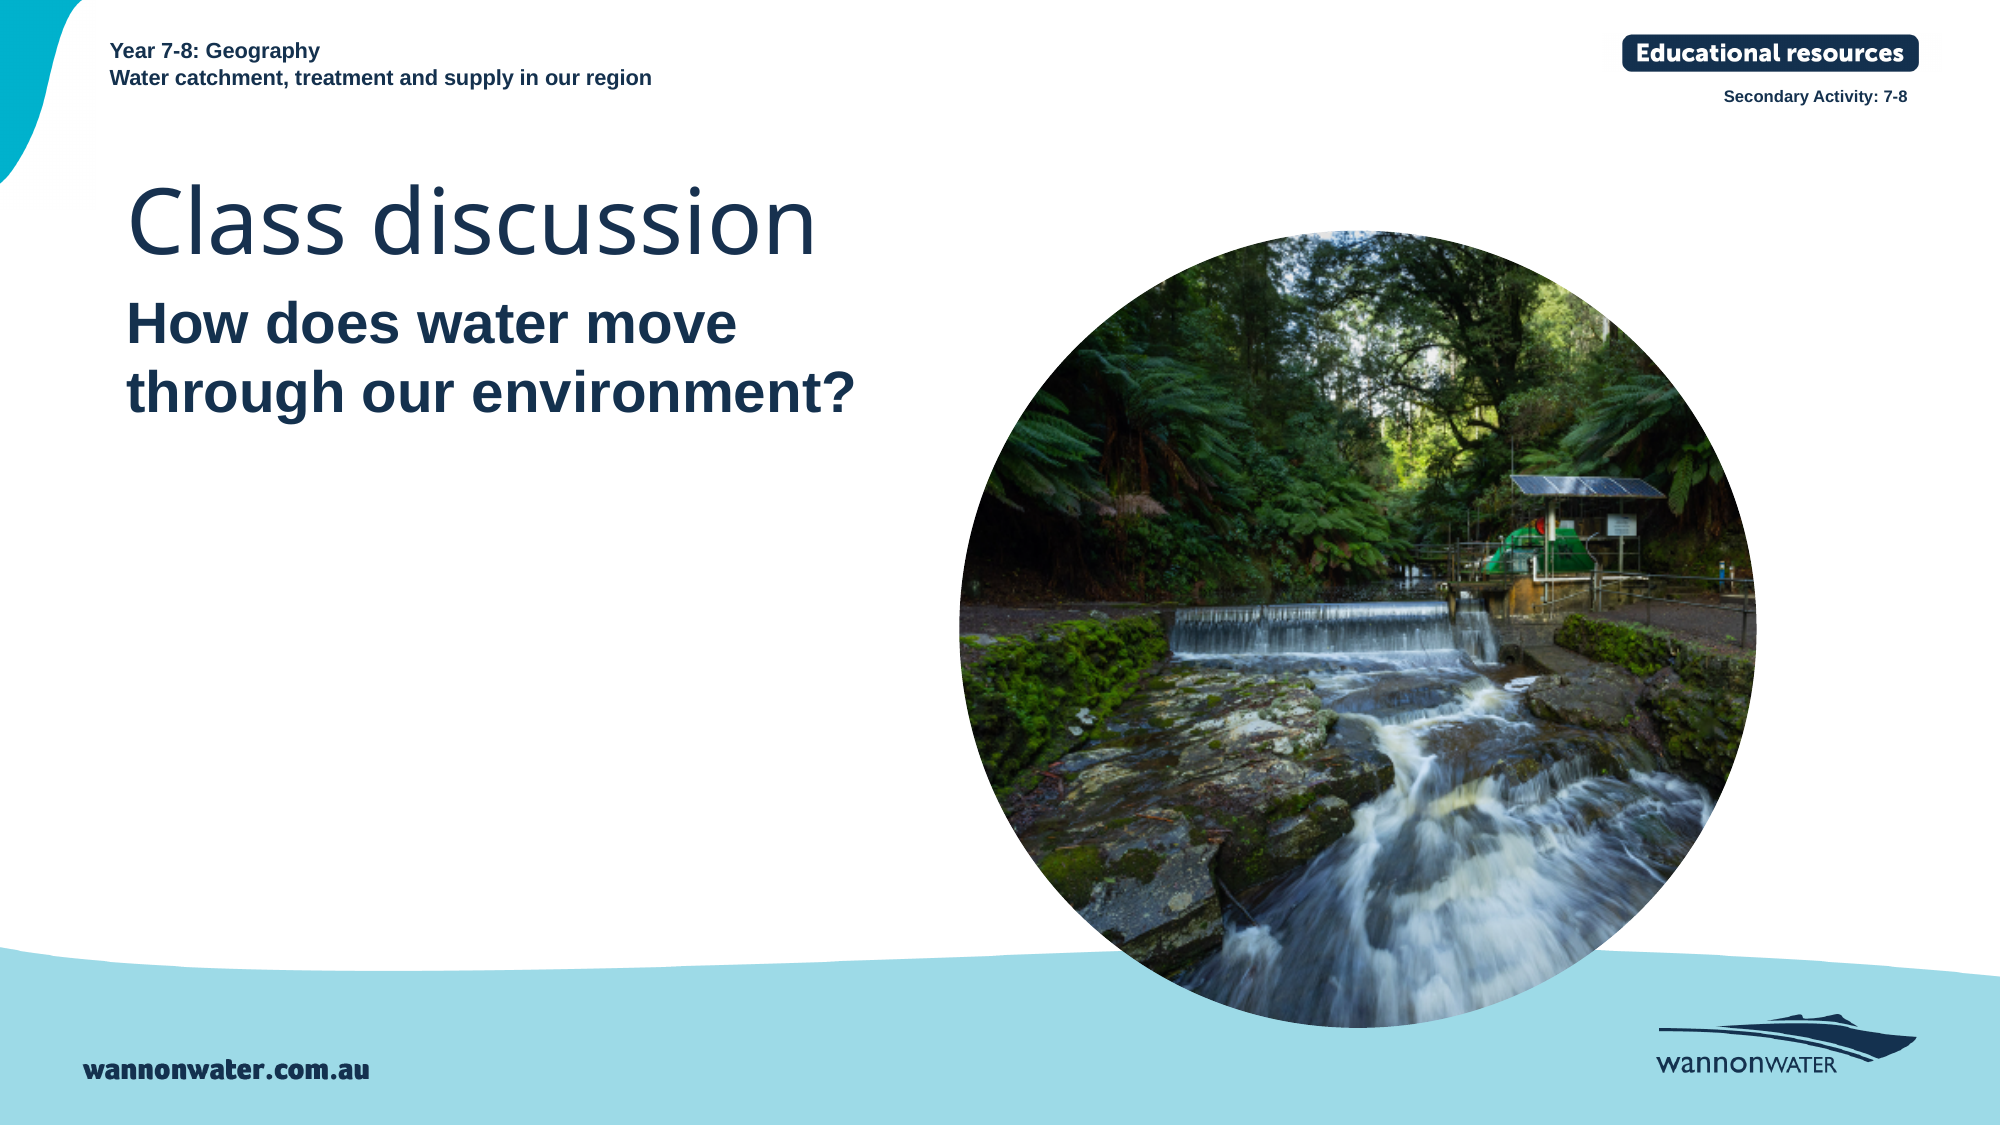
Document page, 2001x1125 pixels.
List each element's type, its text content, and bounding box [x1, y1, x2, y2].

picture [0, 0, 96, 210]
list How does water move through our environment? [111, 335, 937, 484]
picture [1602, 33, 1942, 72]
text_box Class discussion [111, 116, 1161, 335]
picture [0, 230, 2000, 1125]
